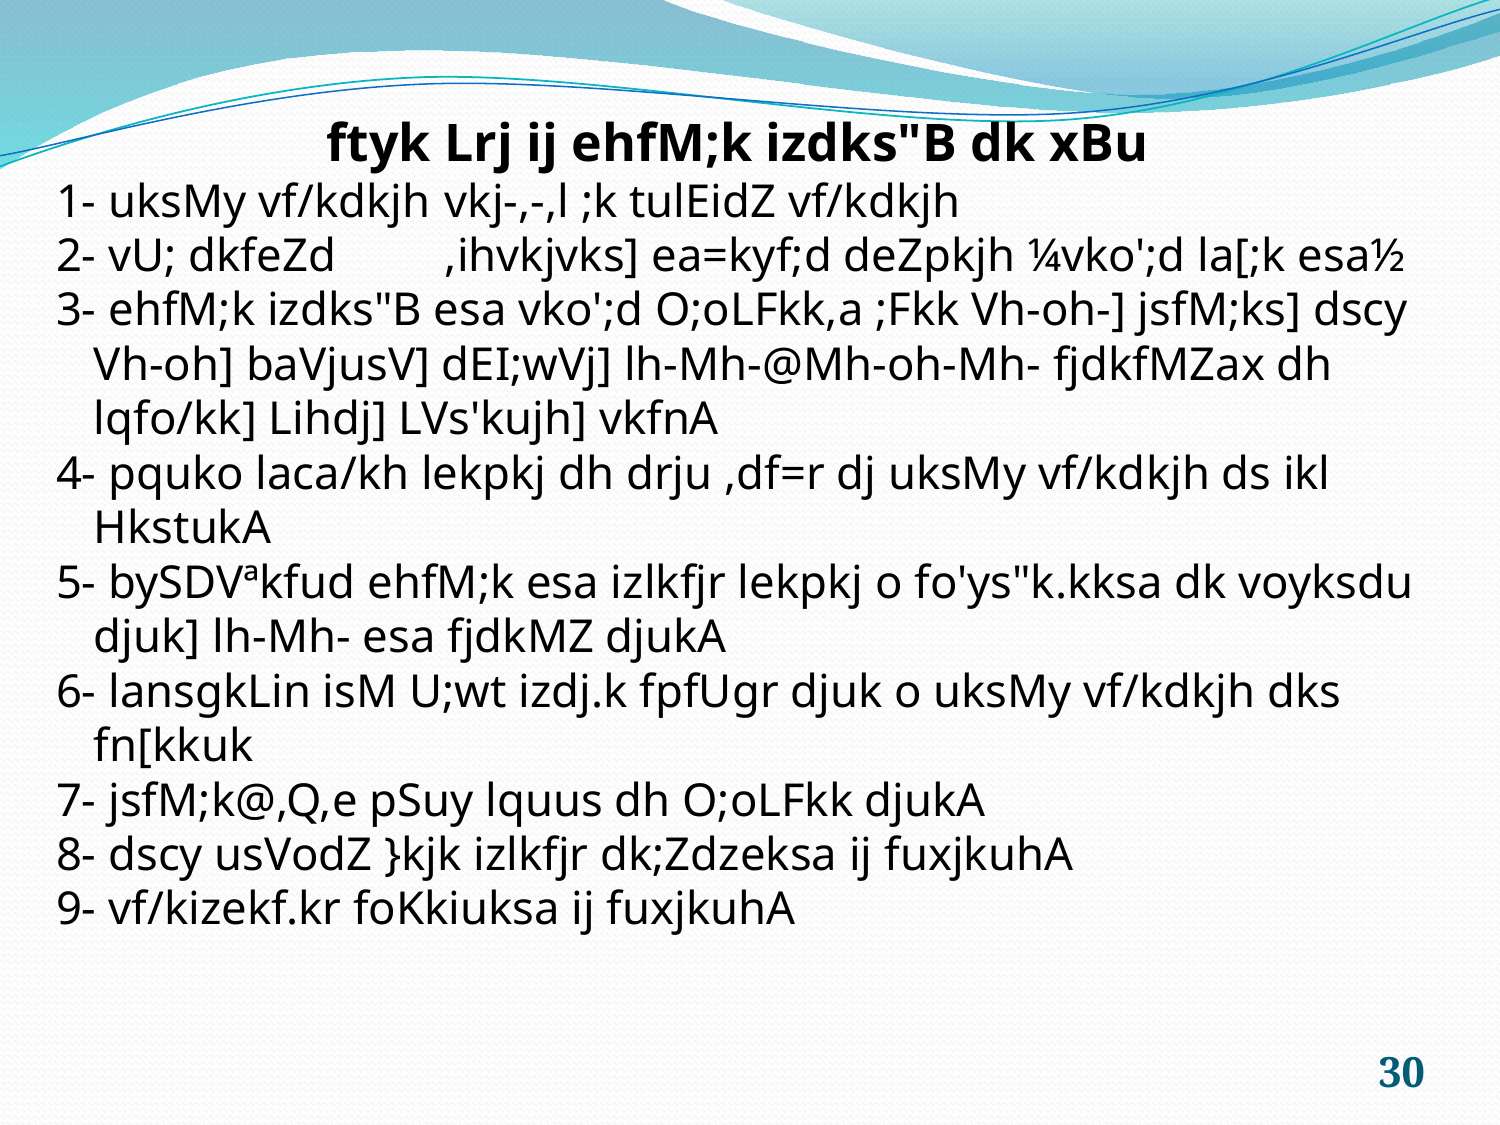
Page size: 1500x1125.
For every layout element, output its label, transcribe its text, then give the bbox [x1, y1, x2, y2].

list ftyk Lrj ij ehfM;k izdks"B dk xBu 1- uksMy vf/kdkjh vkj-,-,l ;k tulEidZ vf/kdkjh 2- vU; dkfeZd ,ihvkjvks] ea=kyf;d deZpkjh ¼vko';d la[;k esa½ 3- ehfM;k izdks"B esa vko';d O;oLFkk,a ;Fkk Vh-oh-] jsfM;ks] dscy Vh-oh] baVjusV] dEI;wVj] lh-Mh-@Mh-oh-Mh- fjdkfMZax dh lqfo/kk] Lihdj] LVs'kujh] vkfnA 4- pquko laca/kh lekpkj dh drju ,df=r dj uksMy vf/kdkjh ds ikl HkstukA 5- bySDVªkfud ehfM;k esa izlkfjr lekpkj o fo'ys"k.kksa dk voyksdu djuk] lh-Mh- esa fjdkMZ djukA 6- lansgkLin isM U;wt izdj.k fpfUgr djuk o uksMy vf/kdkjh dks fn[kkuk 7- jsfM;k@,Q,e pSuy lquus dh O;oLFkk djukA 8- dscy usVodZ }kjk izlkfjr dk;Zdzeksa ij fuxjkuhA 9- vf/kizekf.kr foKkiuksa ij fuxjkuhA [41, 101, 1436, 988]
slide_number 30 [1299, 1042, 1425, 1103]
